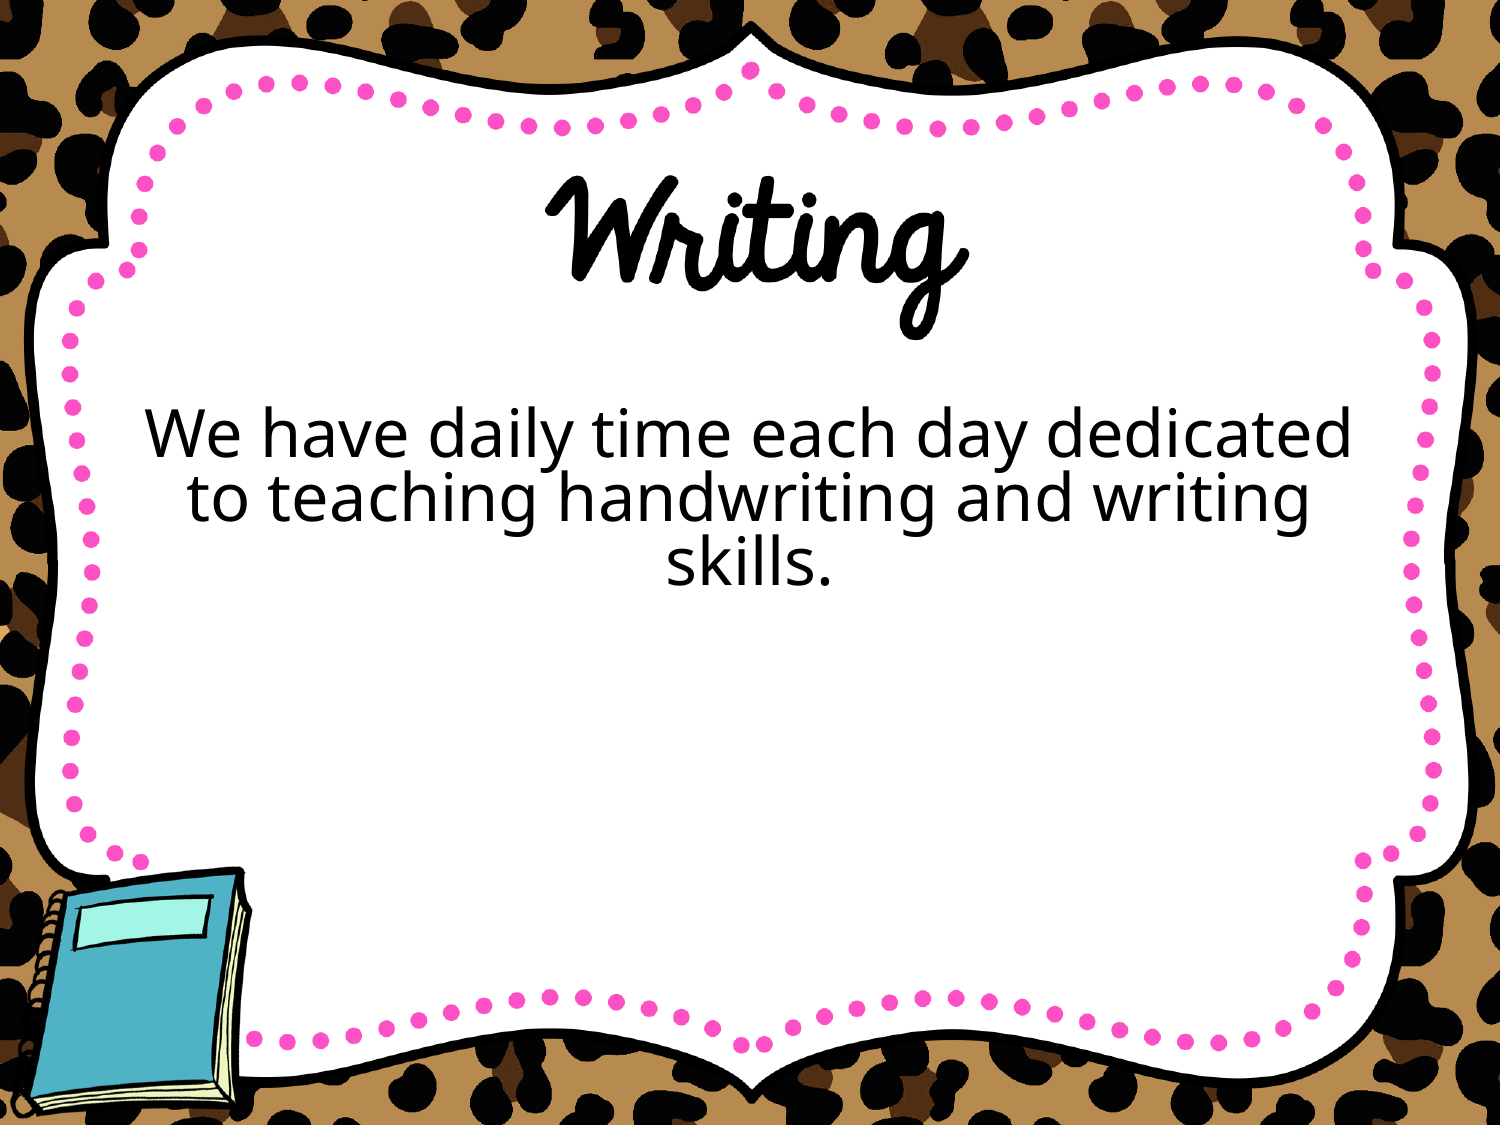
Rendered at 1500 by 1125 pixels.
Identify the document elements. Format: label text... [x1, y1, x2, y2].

text_box We have daily time each day dedicated to teaching handwriting and writing skills. [102, 398, 1399, 717]
picture [0, 0, 1500, 1125]
